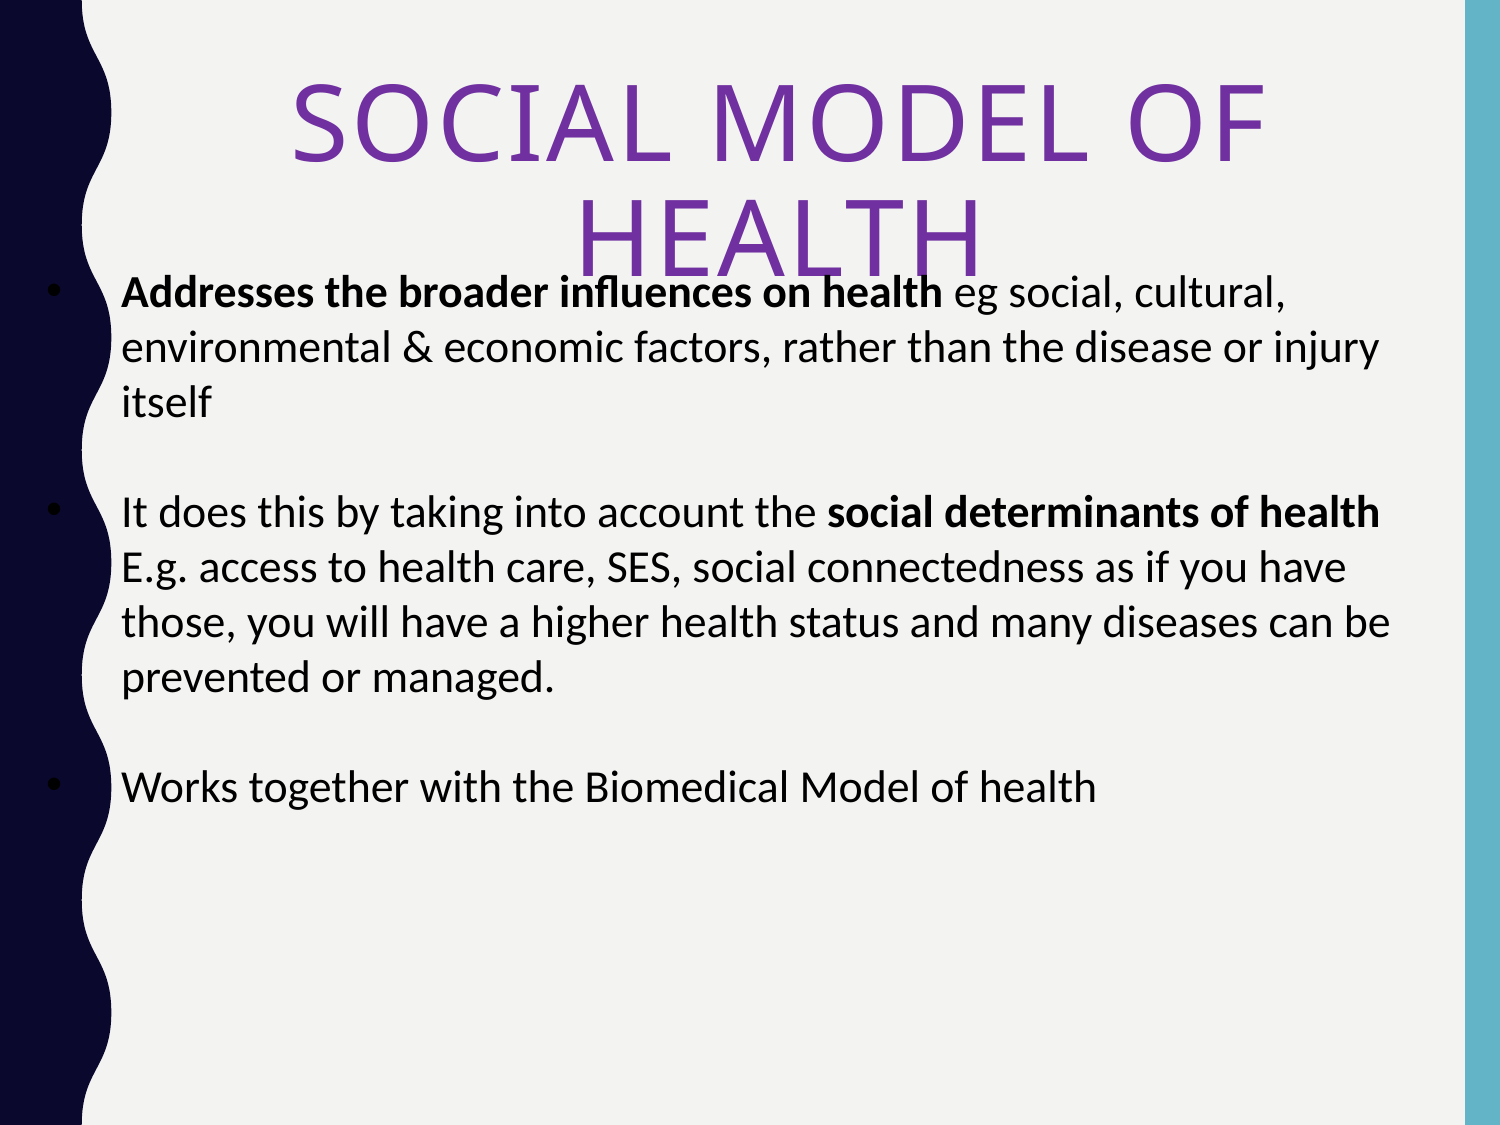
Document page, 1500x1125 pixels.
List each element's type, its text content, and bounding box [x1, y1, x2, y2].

text_box Addresses the broader influences on health eg social, cultural, environmental & economic factors, rather than the disease or injury itself It does this by taking into account the social determinants of health E.g. access to health care, SES, social connectedness as if you have those, you will have a higher health status and many diseases can be prevented or managed. Works together with the Biomedical Model of health [31, 254, 1415, 874]
title Social Model of Health [154, 62, 1407, 254]
